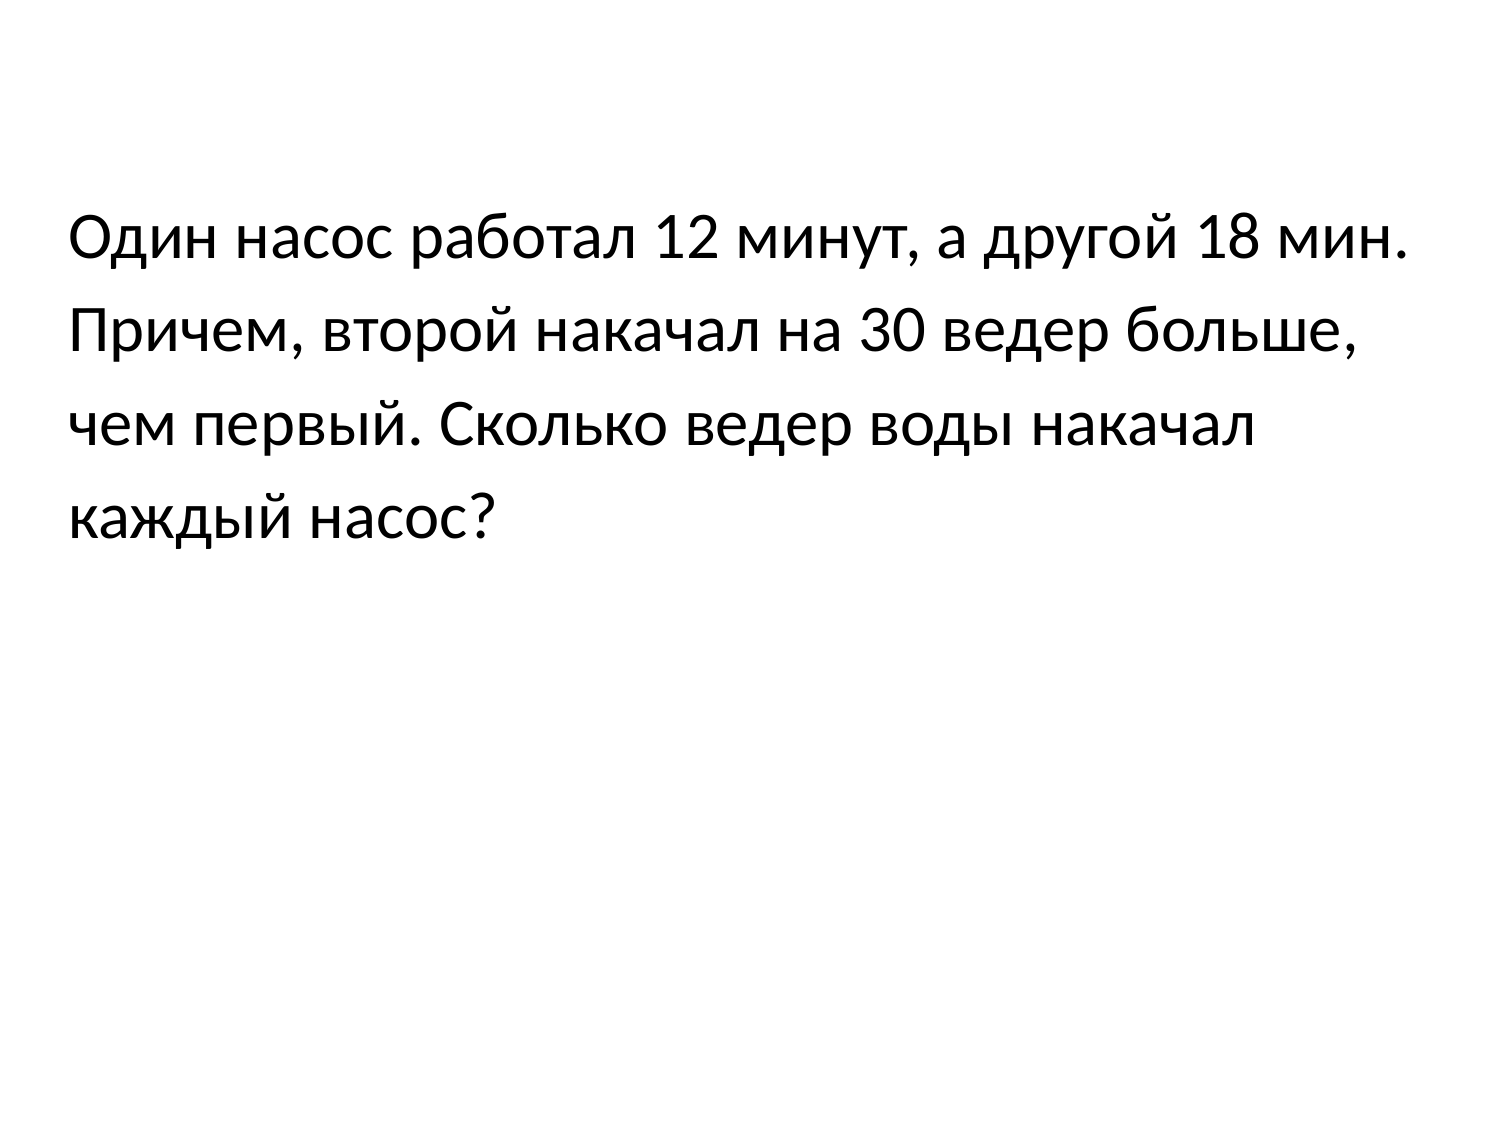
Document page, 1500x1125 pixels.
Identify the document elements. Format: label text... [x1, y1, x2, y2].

list Один насос работал 12 минут, а другой 18 мин. Причем, второй накачал на 30 ведер больше, чем первый. Сколько ведер воды накачал каждый насос? [53, 184, 1459, 1005]
